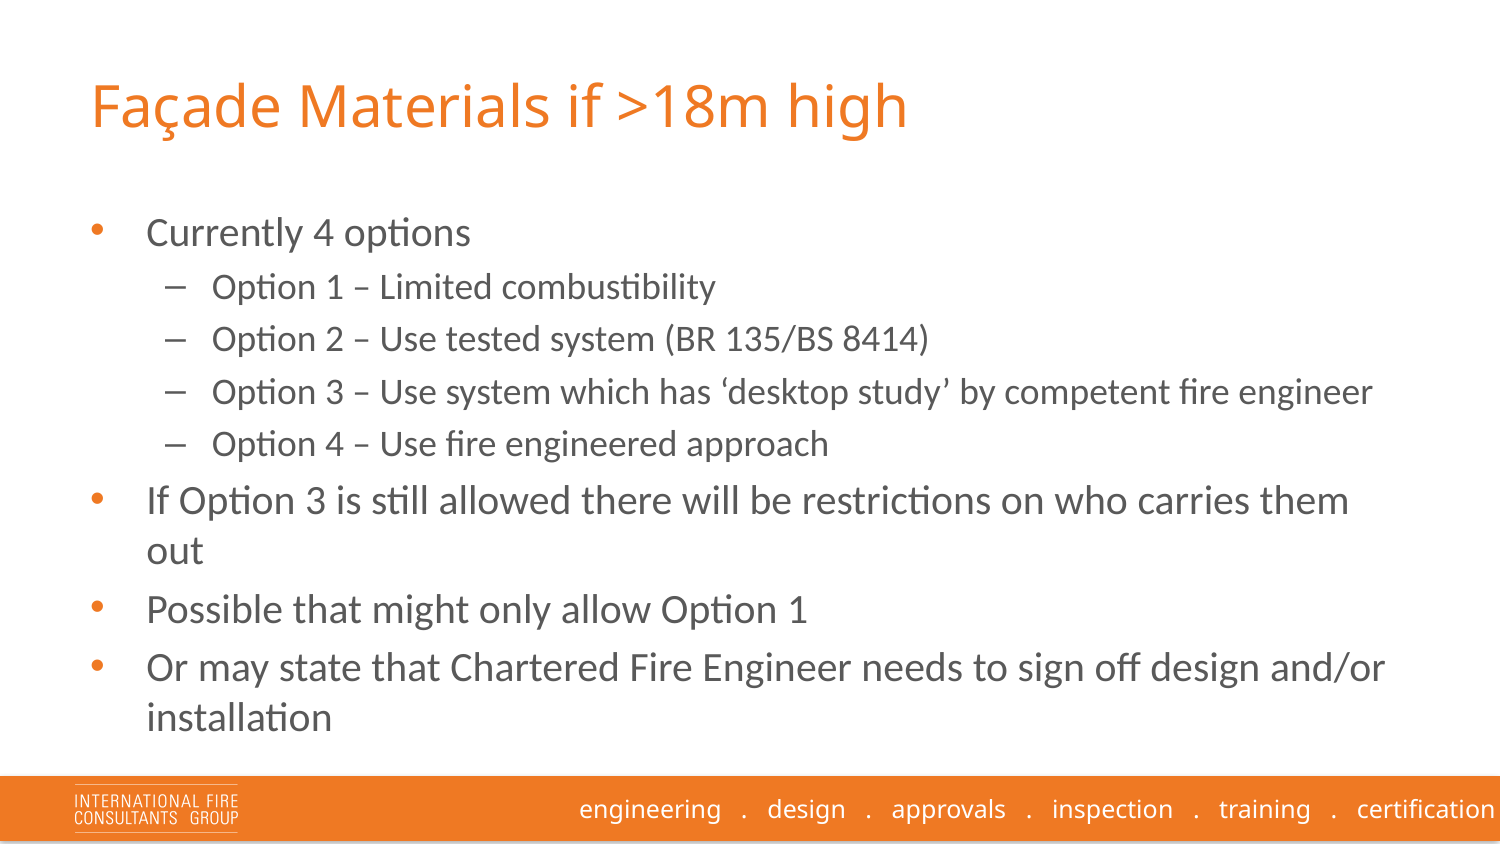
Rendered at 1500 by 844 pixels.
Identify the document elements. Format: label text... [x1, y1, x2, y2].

list Currently 4 options Option 1 – Limited combustibility Option 2 – Use tested system (BR 135/BS 8414) Option 3 – Use system which has ‘desktop study’ by competent fire engineer Option 4 – Use fire engineered approach If Option 3 is still allowed there will be restrictions on who carries them out Possible that might only allow Option 1 Or may state that Chartered Fire Engineer needs to sign off design and/or installation [75, 196, 1425, 754]
title Façade Materials if >18m high [75, 33, 1425, 175]
picture [75, 784, 238, 833]
